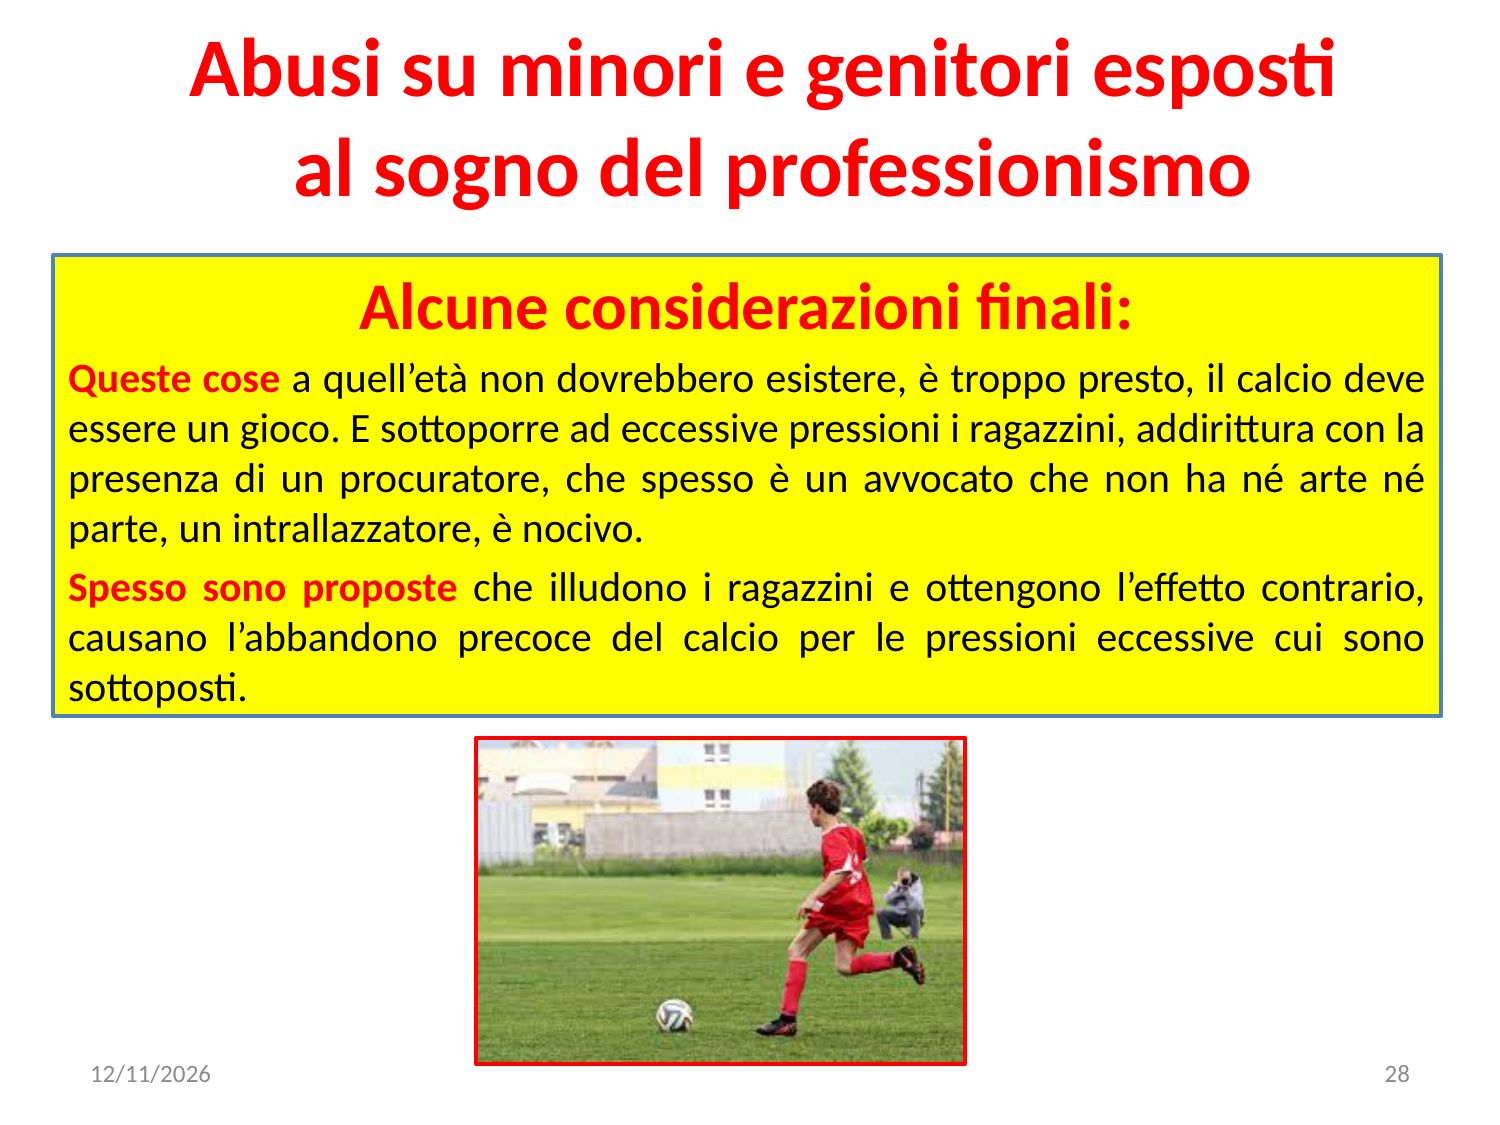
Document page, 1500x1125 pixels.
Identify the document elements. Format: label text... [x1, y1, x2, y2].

subtitle Alcune considerazioni finali: Queste cose a quell’età non dovrebbero esistere, è troppo presto, il calcio deve essere un gioco. E sottoporre ad eccessive pressioni i ragazzini, addirittura con la presenza di un procuratore, che spesso è un avvocato che non ha né arte né parte, un intrallazzatore, è nocivo. Spesso sono proposte che illudono i ragazzini e ottengono l’effetto contrario, causano l’abbandono precoce del calcio per le pressioni eccessive cui sono sottoposti. [53, 255, 1442, 716]
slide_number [75, 1042, 425, 1103]
picture [478, 739, 963, 1063]
title Abusi su minori e genitori esposti al sogno del professionismo [135, 42, 1411, 255]
slide_number 28 [1074, 1042, 1425, 1103]
